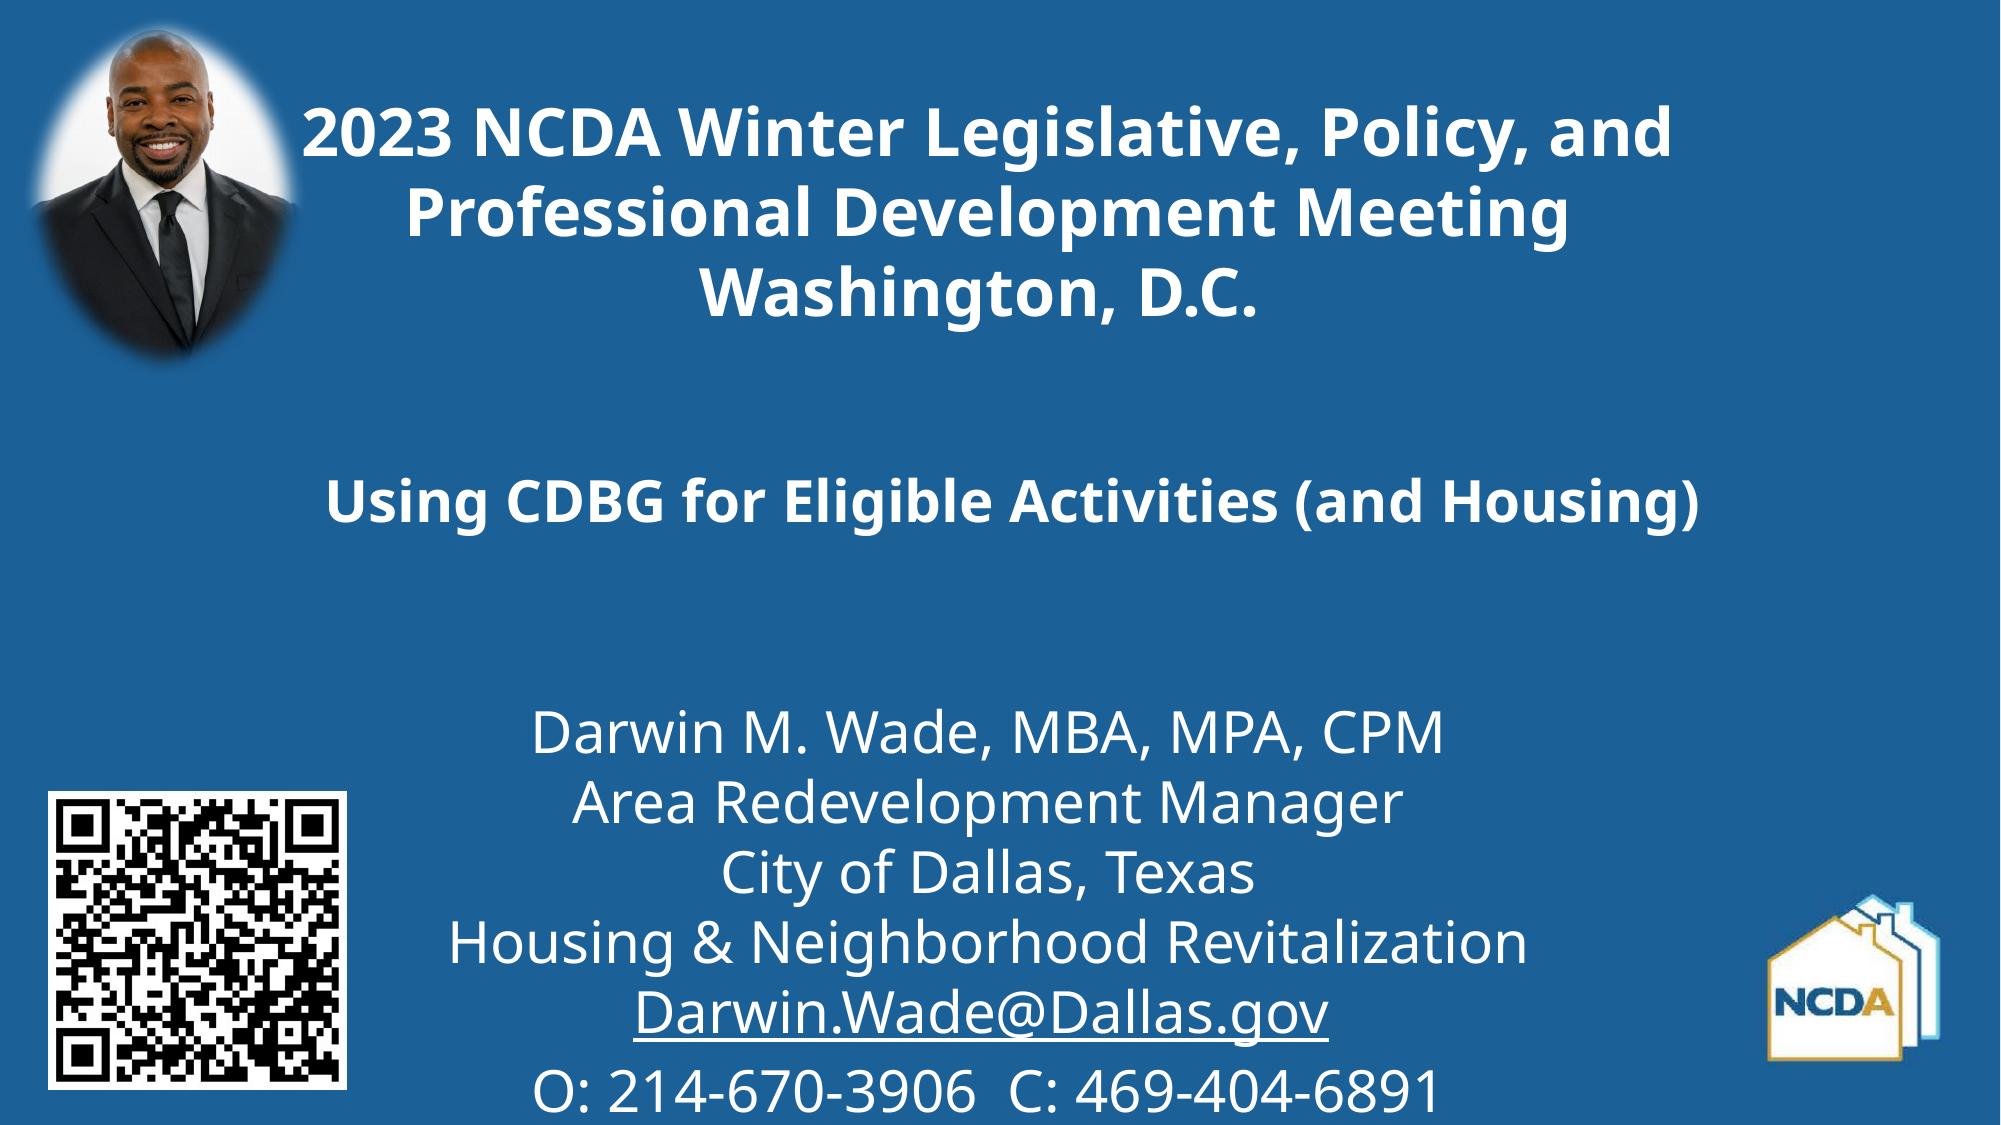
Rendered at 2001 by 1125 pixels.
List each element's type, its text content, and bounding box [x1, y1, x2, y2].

picture [0, 0, 2001, 1125]
text_box Using CDBG for Eligible Activities (and Housing) [309, 456, 2000, 542]
text_box 2023 NCDA Winter Legislative, Policy, and Professional Development Meeting Washington, D.C. [308, 82, 1742, 337]
text_box Darwin M. Wade, MBA, MPA, CPM Area Redevelopment Manager City of Dallas, Texas Housing & Neighborhood Revitalization Darwin.Wade@Dallas.gov O: 214-670-3906 C: 469-404-6891 [374, 687, 1603, 1125]
